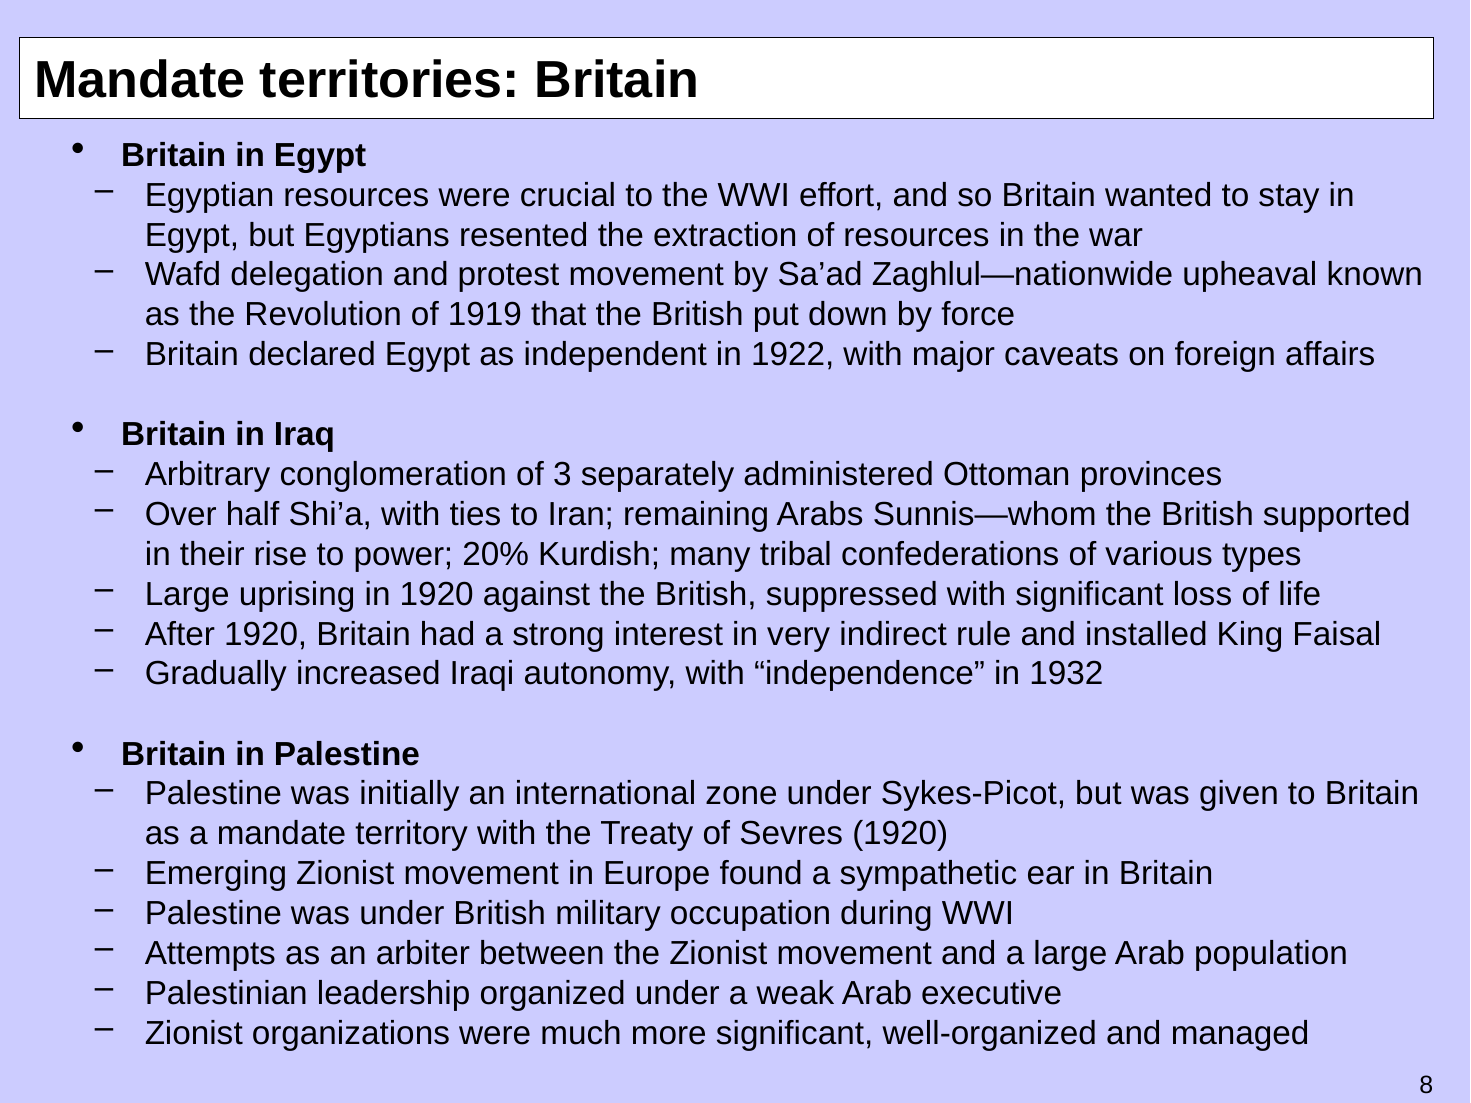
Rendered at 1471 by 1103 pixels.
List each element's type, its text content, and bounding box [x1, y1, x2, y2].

text_box Britain in Egypt Egyptian resources were crucial to the WWI effort, and so Britain wanted to stay in Egypt, but Egyptians resented the extraction of resources in the war Wafd delegation and protest movement by Sa’ad Zaghlul—nationwide upheaval known as the Revolution of 1919 that the British put down by force Britain declared Egypt as independent in 1922, with major caveats on foreign affairs Britain in Iraq Arbitrary conglomeration of 3 separately administered Ottoman provinces Over half Shi’a, with ties to Iran; remaining Arabs Sunnis—whom the British supported in their rise to power; 20% Kurdish; many tribal confederations of various types Large uprising in 1920 against the British, suppressed with significant loss of life After 1920, Britain had a strong interest in very indirect rule and installed King Faisal Gradually increased Iraqi autonomy, with “independence” in 1932 Britain in Palestine Palestine was initially an international zone under Sykes-Picot, but was given to Britain as a mandate territory with the Treaty of Sevres (1920) Emerging Zionist movement in Europe found a sympathetic ear in Britain Palestine was under British military occupation during WWI Attempts as an arbiter between the Zionist movement and a large Arab population Palestinian leadership organized under a weak Arab executive Zionist organizations were much more significant, well-organized and managed [70, 119, 1427, 1052]
slide_number 7 [1402, 1067, 1434, 1099]
title Mandate territories: Britain [19, 37, 1434, 119]
